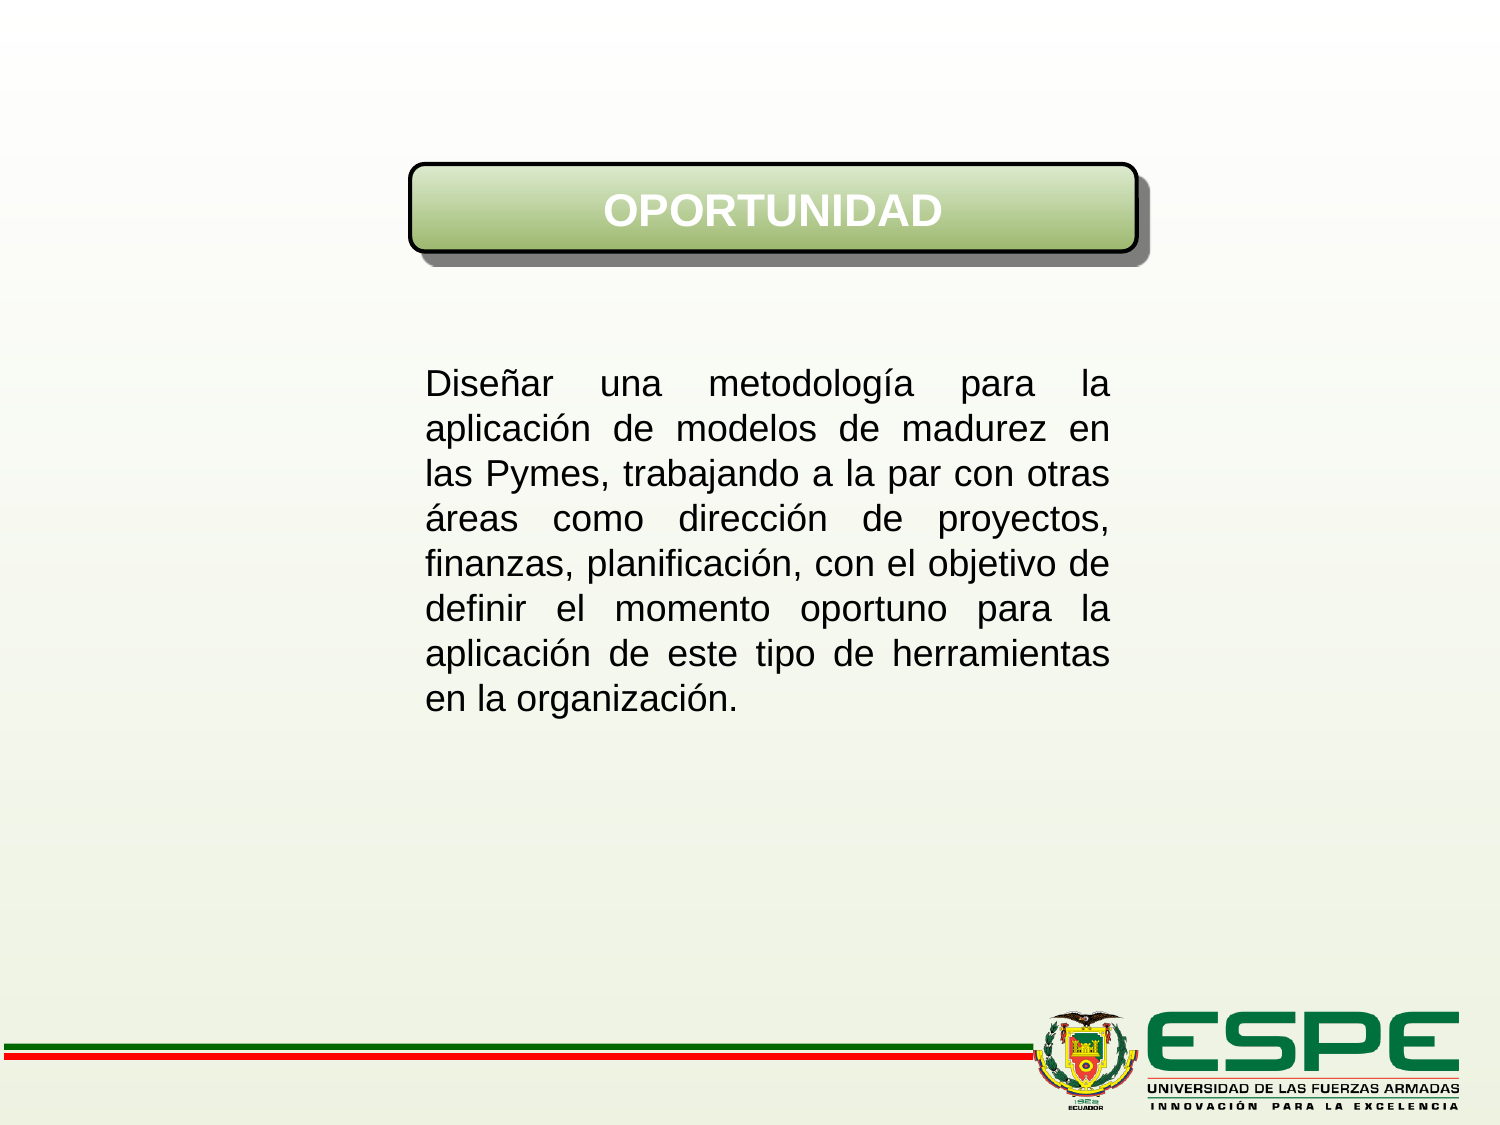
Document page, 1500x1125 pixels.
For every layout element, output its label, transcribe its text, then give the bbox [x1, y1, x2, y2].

text_box Diseñar una metodología para la aplicación de modelos de madurez en las Pymes, trabajando a la par con otras áreas como dirección de proyectos, finanzas, planificación, con el objetivo de definir el momento oportuno para la aplicación de este tipo de herramientas en la organización. [410, 351, 1125, 727]
text_box OPORTUNIDAD [410, 163, 1137, 252]
picture [1033, 1011, 1459, 1110]
